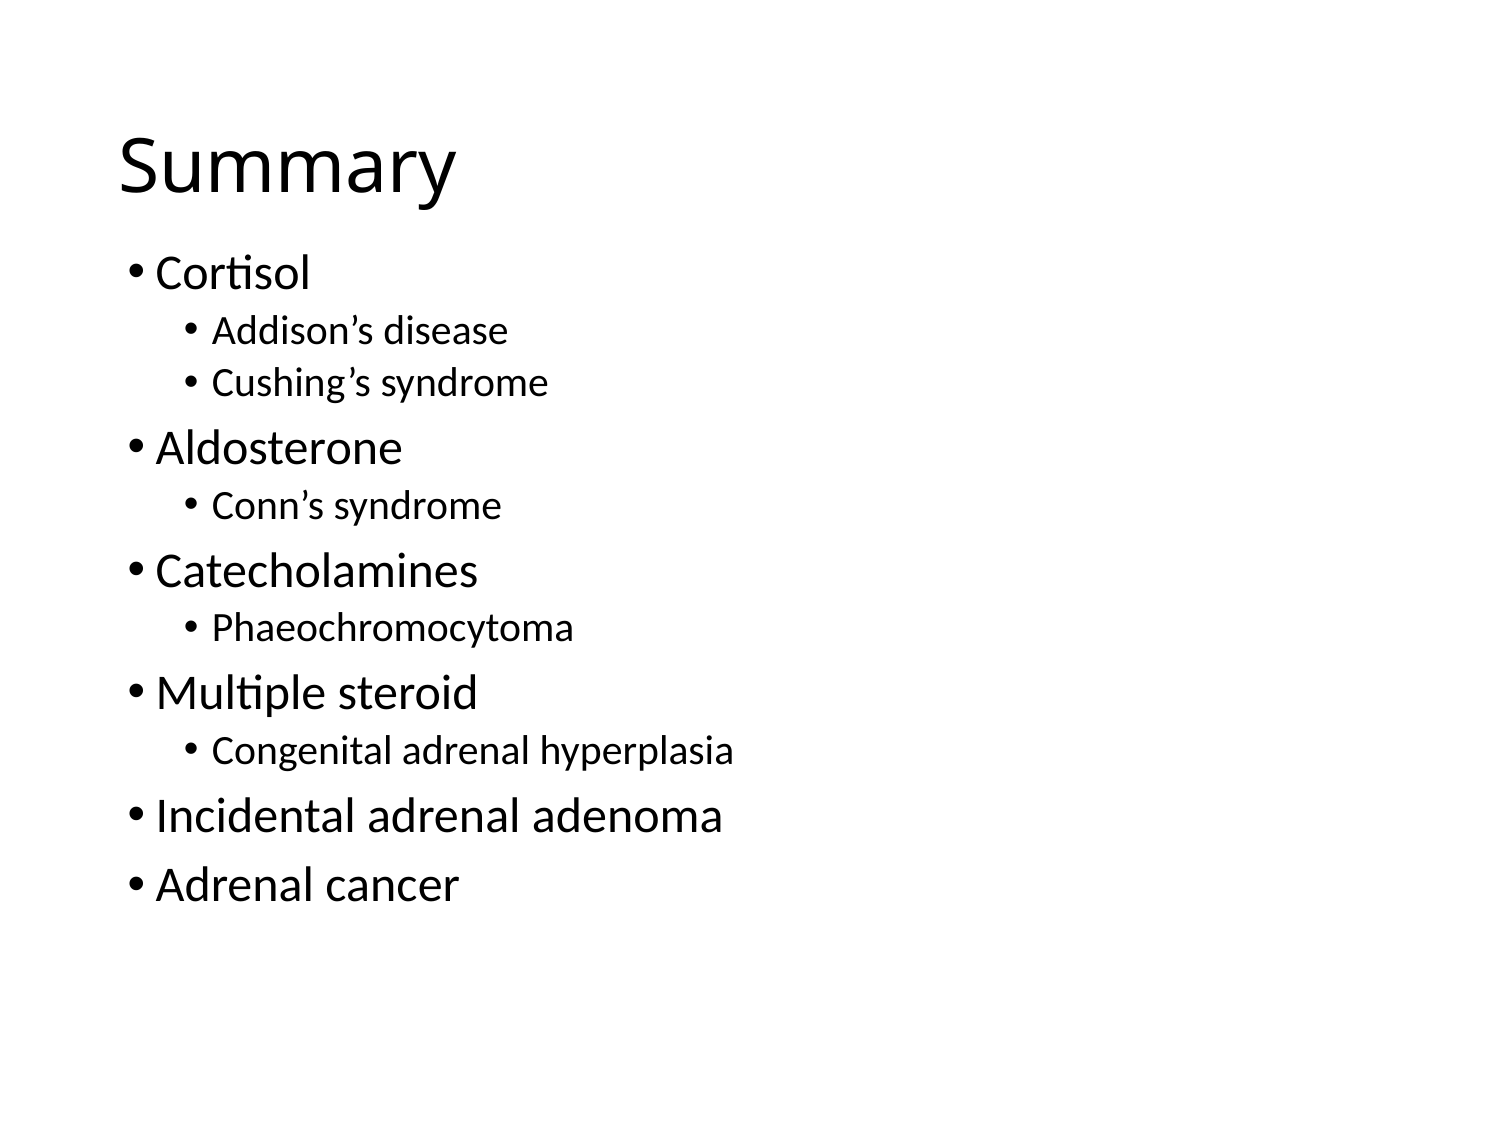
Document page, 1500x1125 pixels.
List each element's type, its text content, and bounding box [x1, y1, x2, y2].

title Summary [103, 59, 1397, 278]
list Cortisol Addison’s disease Cushing’s syndrome Aldosterone Conn’s syndrome Catecholamines Phaeochromocytoma Multiple steroid Congenital adrenal hyperplasia Incidental adrenal adenoma Adrenal cancer [112, 238, 1388, 1024]
